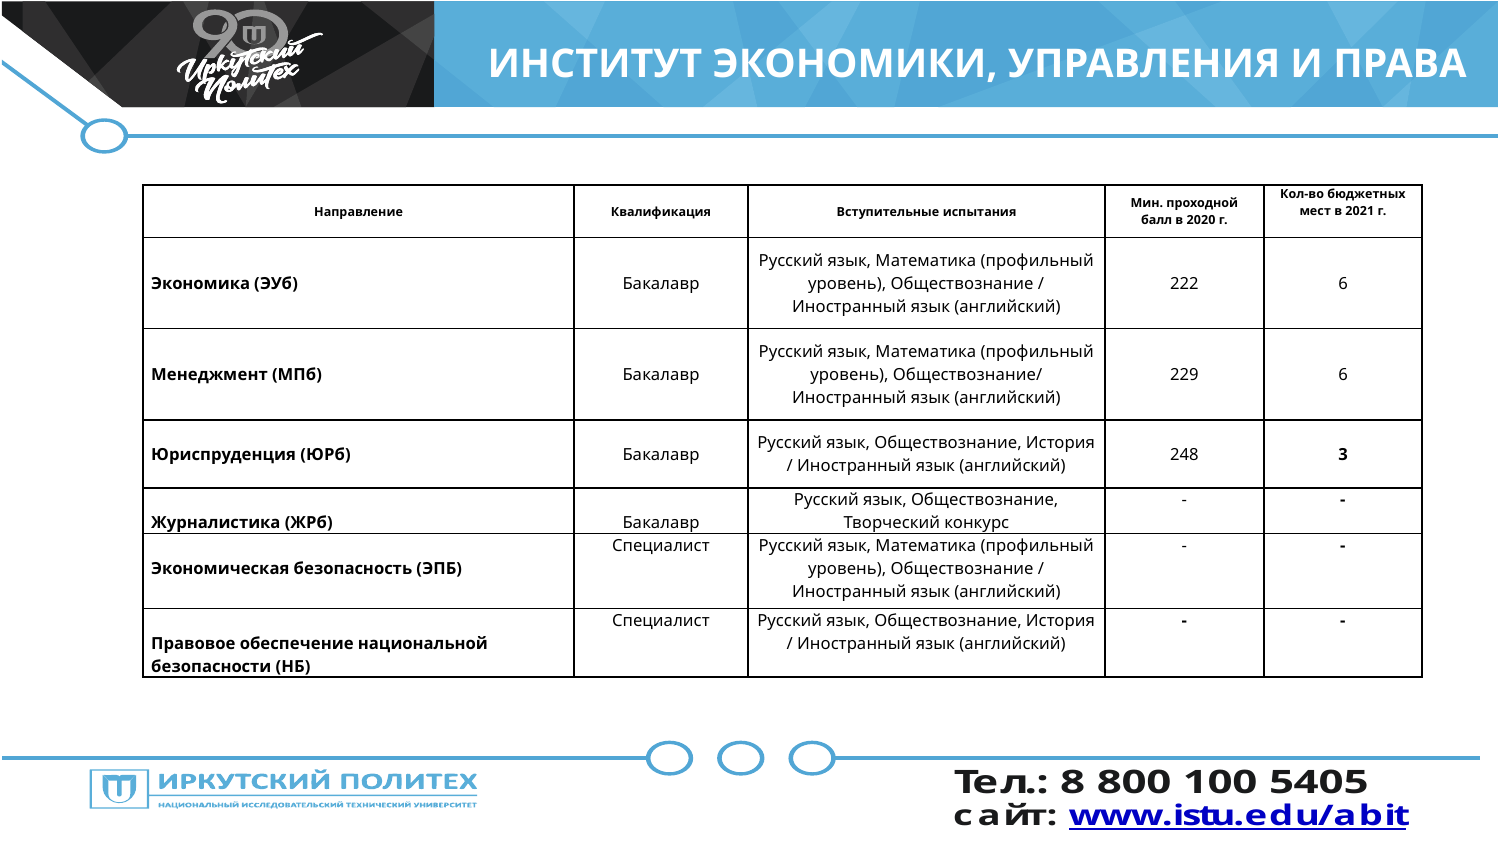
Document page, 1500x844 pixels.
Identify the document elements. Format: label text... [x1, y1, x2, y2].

table_cell 229 [1106, 329, 1263, 419]
table_header Мин. проходной балл в 2020 г. [1106, 186, 1263, 237]
table_cell - [1106, 534, 1263, 608]
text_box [0, 0, 1500, 156]
table_cell Экономика (ЭУб) [144, 238, 573, 328]
table_header Вступительные испытания [749, 186, 1104, 237]
table_cell Бакалавр [575, 489, 747, 533]
table_header Направление [144, 186, 573, 237]
table_cell Журналистика (ЖРб) [144, 489, 573, 533]
table_cell Бакалавр [575, 329, 747, 419]
table_cell 248 [1106, 421, 1263, 487]
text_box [0, 738, 1482, 832]
table_cell Юриспруденция (ЮРб) [144, 421, 573, 487]
table_cell Специалист [575, 534, 747, 608]
table_cell Русский язык, Математика (профильный уровень), Обществознание / Иностранный язык (английский) [749, 238, 1104, 328]
table_header Квалификация [575, 186, 747, 237]
table_cell - [1265, 534, 1421, 608]
table_cell 6 [1265, 329, 1421, 419]
table_cell Русский язык, Обществознание, История / Иностранный язык (английский) [749, 609, 1104, 676]
table_cell Экономическая безопасность (ЭПБ) [144, 534, 573, 608]
table_cell Русский язык, Математика (профильный уровень), Обществознание/ Иностранный язык (английский) [749, 329, 1104, 419]
table_cell 6 [1265, 238, 1421, 328]
table_cell Русский язык, Обществознание, Творческий конкурс [749, 489, 1104, 533]
table_cell Менеджмент (МПб) [144, 329, 573, 419]
table_header Кол-во бюджетных мест в 2021 г. [1265, 186, 1421, 237]
table_cell - [1106, 609, 1263, 676]
table_cell Бакалавр [575, 238, 747, 328]
table_cell Бакалавр [575, 421, 747, 487]
table_cell - [1265, 609, 1421, 676]
table_cell 3 [1265, 421, 1421, 487]
table_cell - [1106, 489, 1263, 533]
table_cell Правовое обеспечение национальной безопасности (НБ) [144, 609, 573, 676]
table_cell Специалист [575, 609, 747, 676]
table_cell - [1265, 489, 1421, 533]
table_cell Русский язык, Математика (профильный уровень), Обществознание / Иностранный язык (английский) [749, 534, 1104, 608]
table_cell Русский язык, Обществознание, История / Иностранный язык (английский) [749, 421, 1104, 487]
table_cell 222 [1106, 238, 1263, 328]
